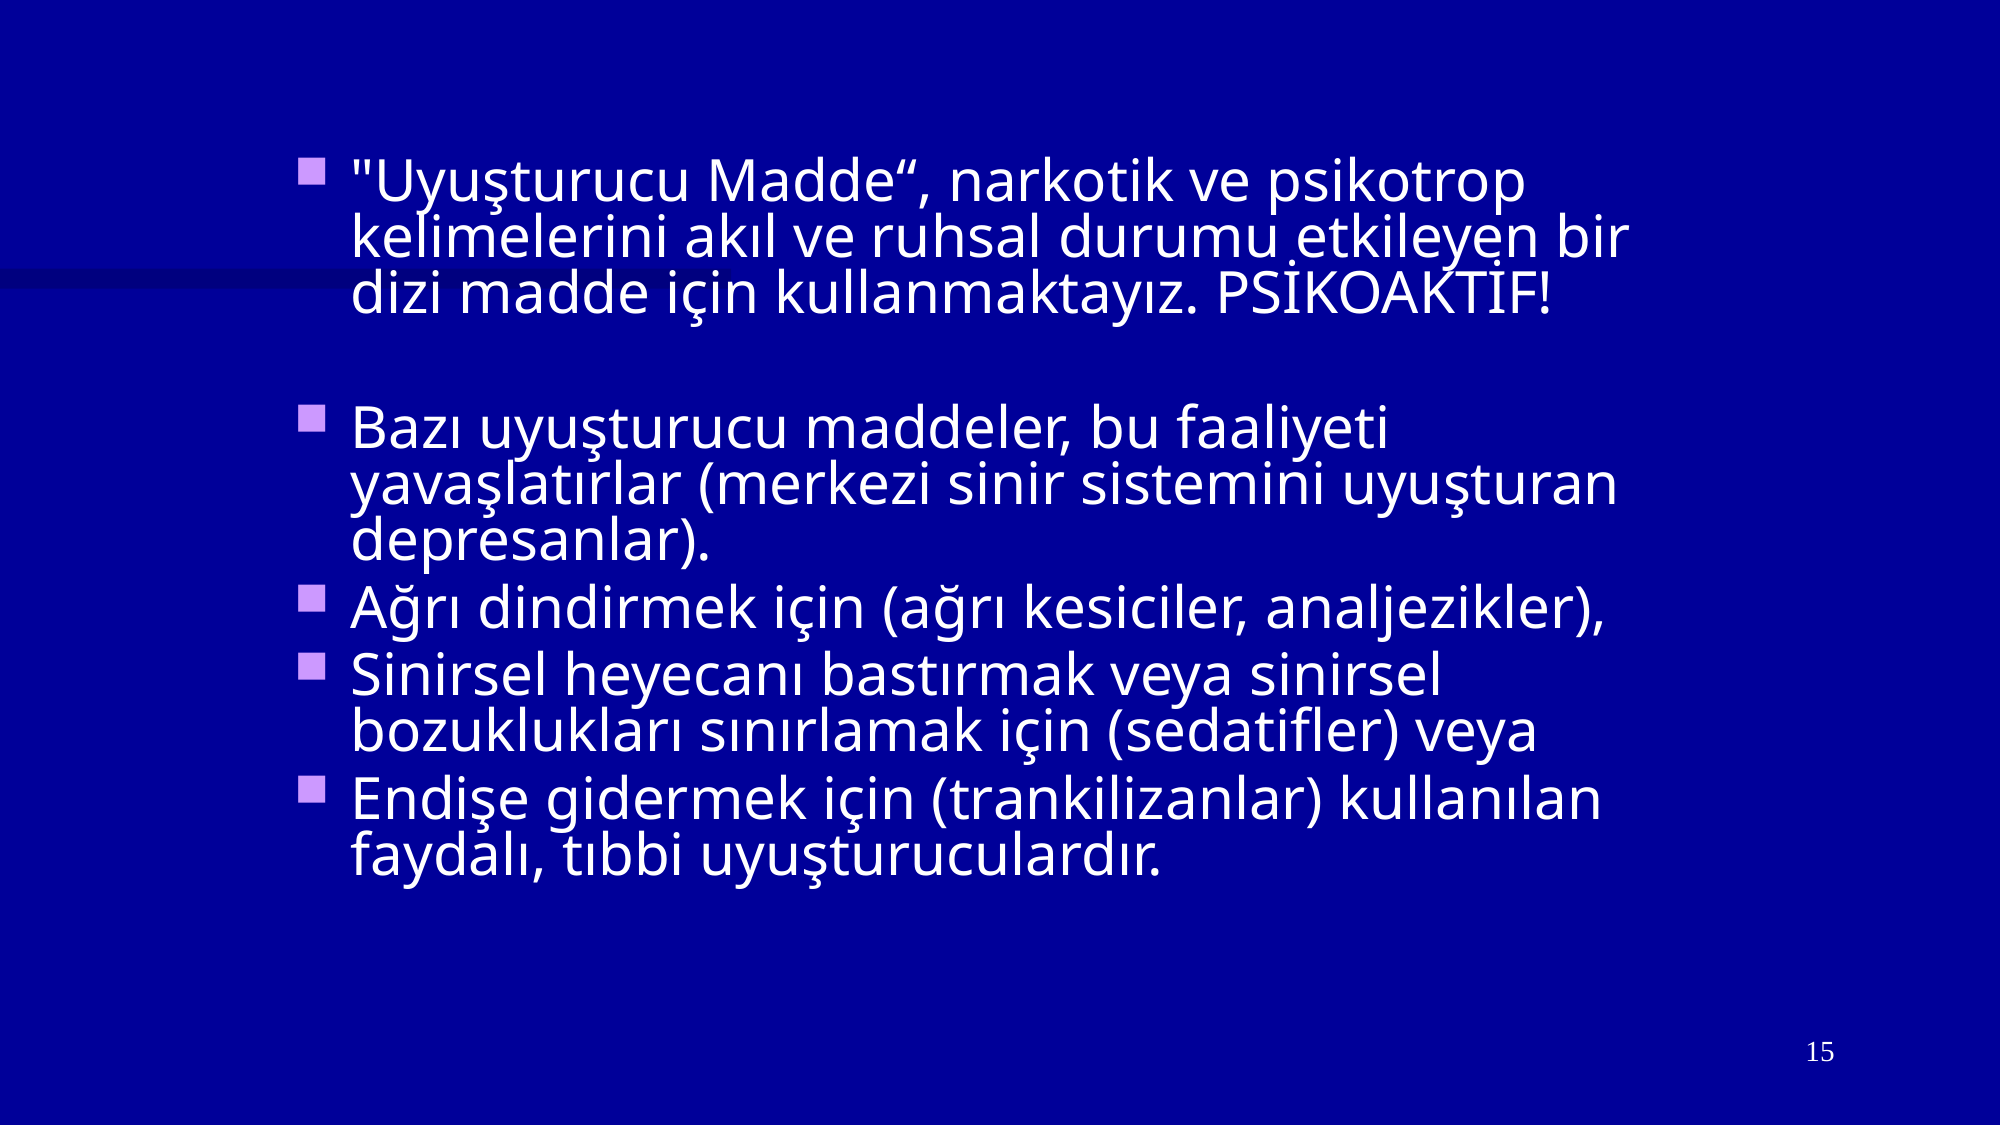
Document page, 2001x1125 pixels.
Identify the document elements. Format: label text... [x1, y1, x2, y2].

slide_number 15 [1433, 1024, 1851, 1101]
list "Uyuşturucu Madde“, narkotik ve psikotrop kelimelerini akıl ve ruhsal durumu etkileyen bir dizi madde için kullanmaktayız. PSİKOAKTİF! Bazı uyuşturucu maddeler, bu faaliyeti yavaşlatırlar (merkezi sinir sistemini uyuşturan depresanlar). Ağrı dindirmek için (ağrı kesiciler, analjezikler), Sinirsel heyecanı bastırmak veya sinirsel bozuklukları sınırlamak için (sedatifler) veya Endişe gidermek için (trankilizanlar) kullanılan faydalı, tıbbi uyuşturuculardır. [279, 148, 1751, 953]
